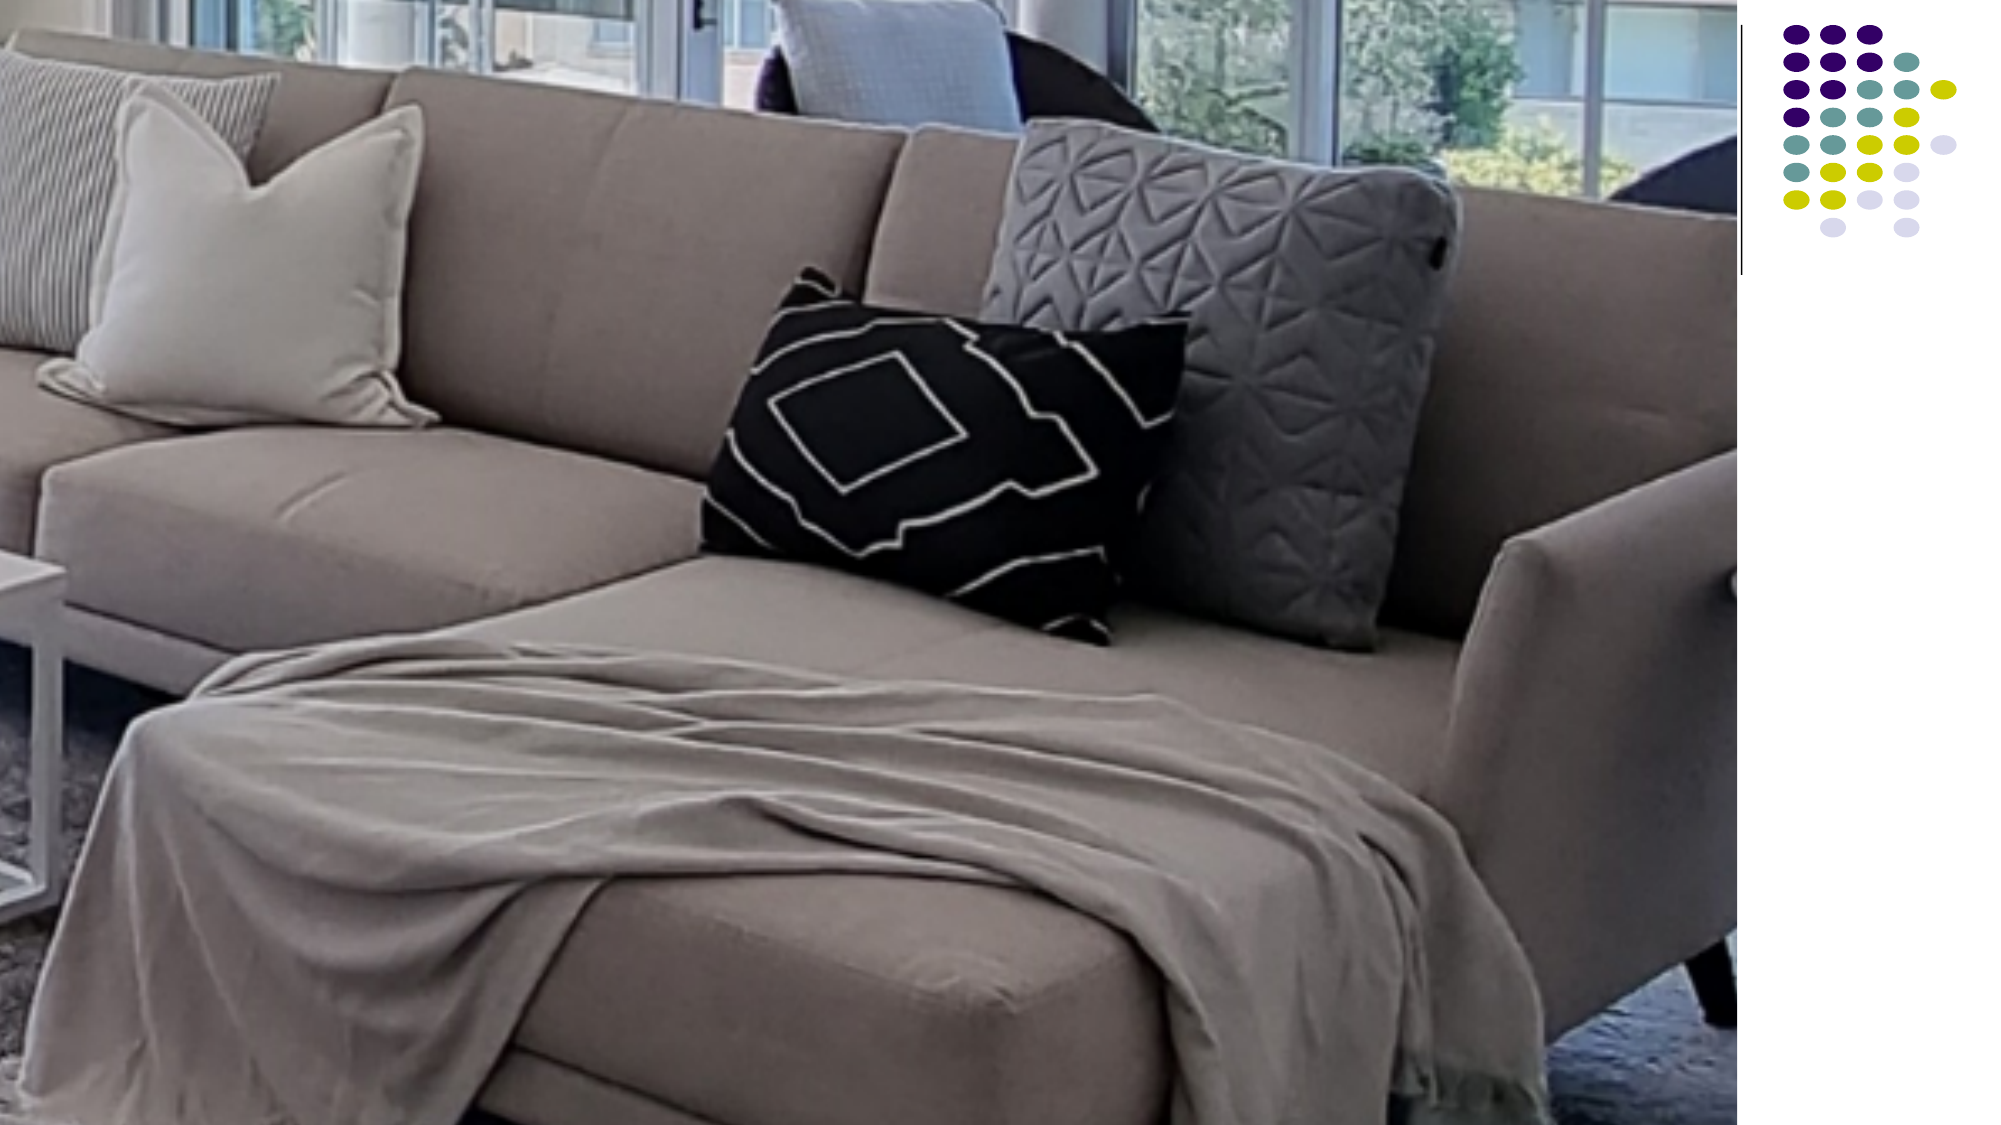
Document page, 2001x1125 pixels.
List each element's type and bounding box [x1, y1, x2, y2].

picture [0, 0, 1738, 1125]
